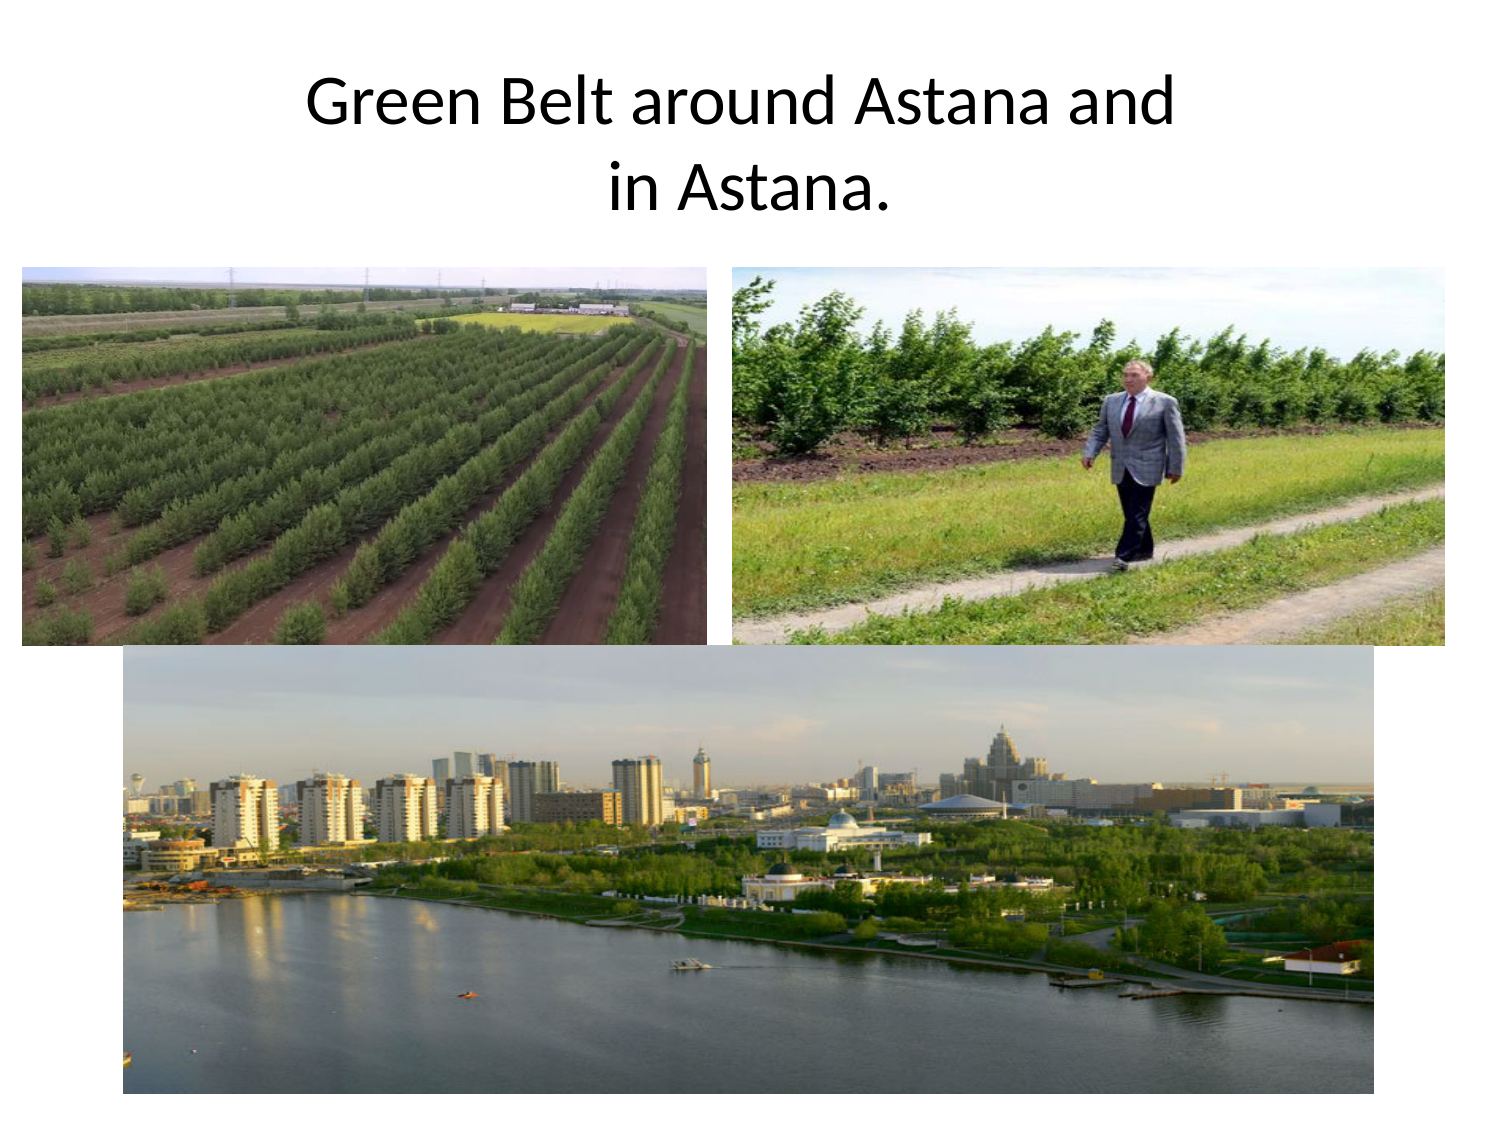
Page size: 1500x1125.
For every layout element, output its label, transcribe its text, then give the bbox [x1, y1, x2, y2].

picture [123, 266, 1445, 1095]
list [22, 267, 707, 646]
title Green Belt around Astana and in Astana. [75, 45, 1425, 233]
